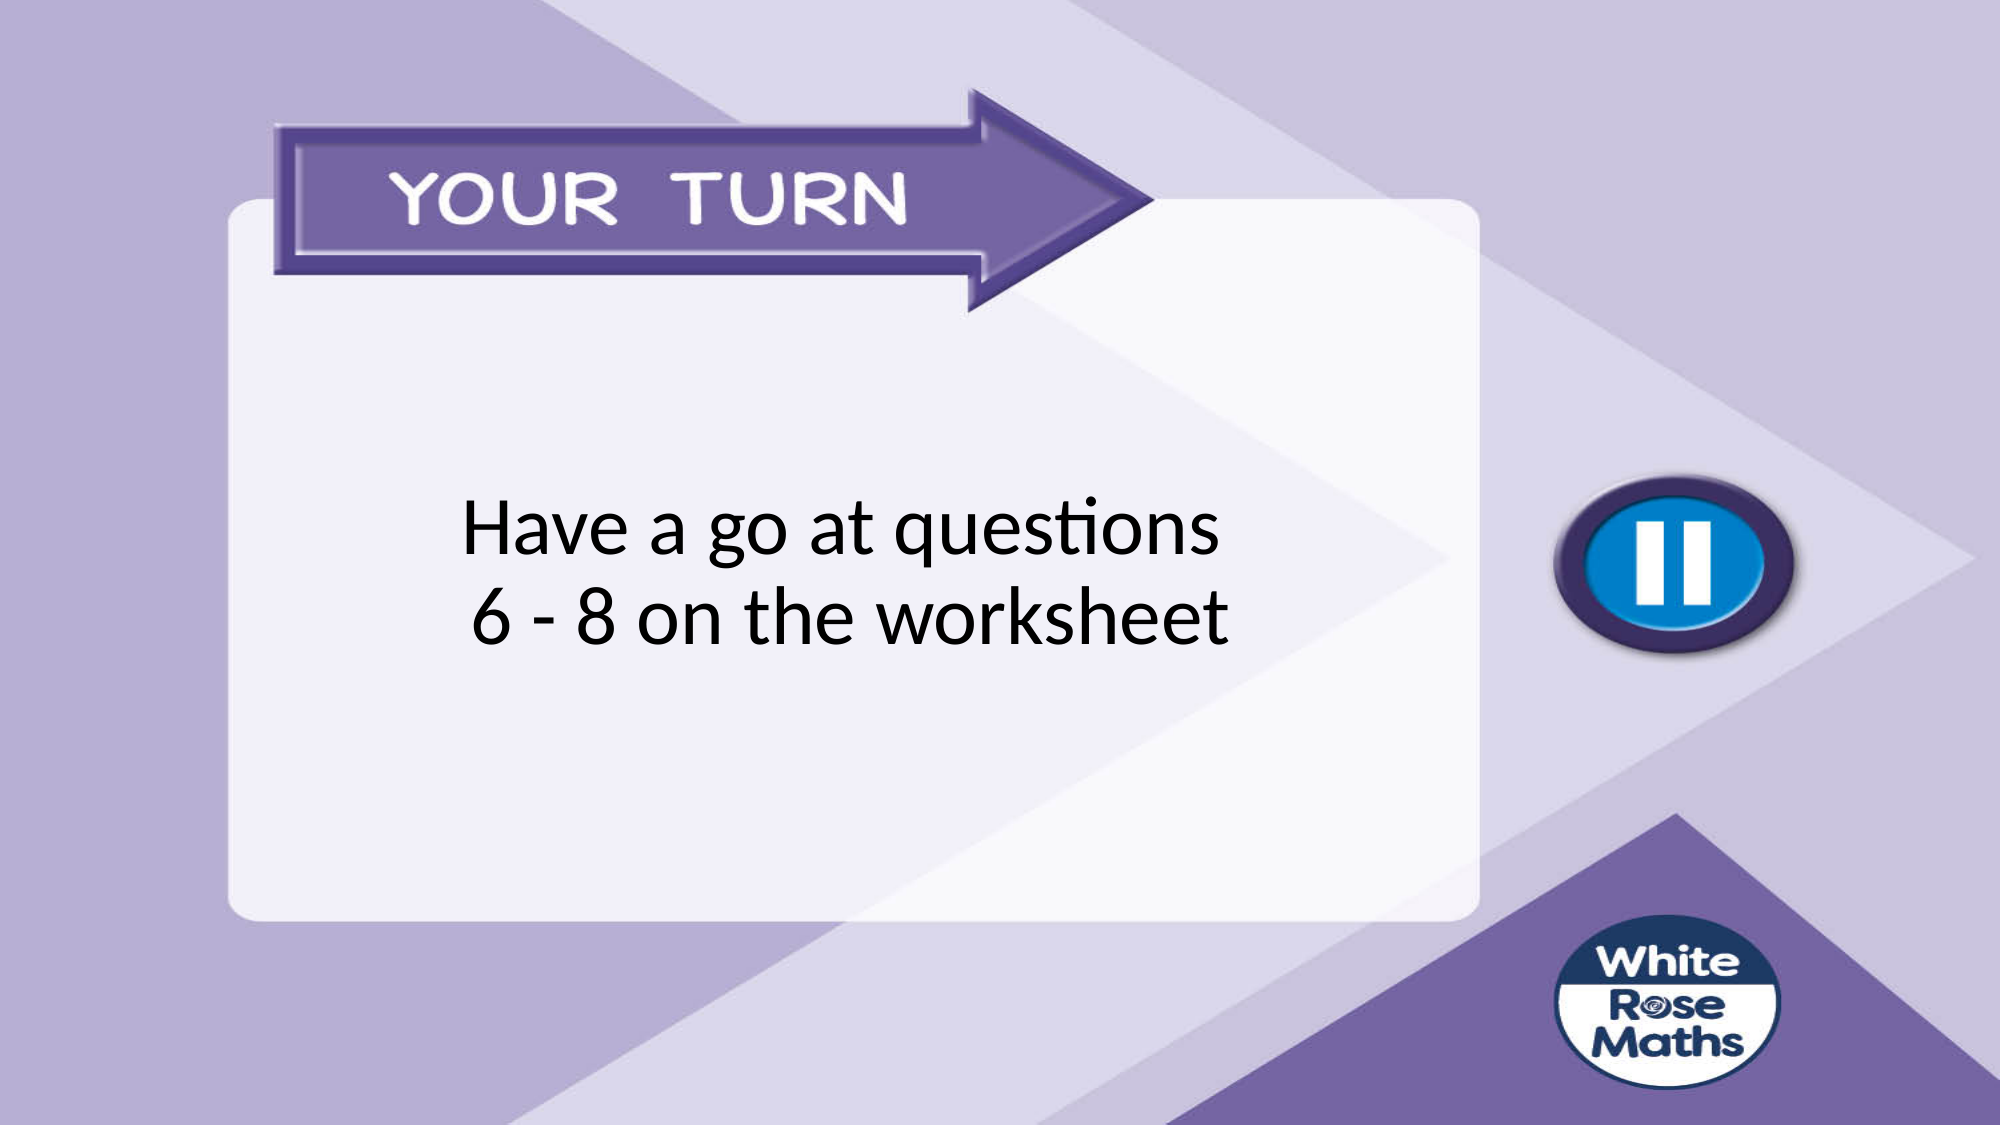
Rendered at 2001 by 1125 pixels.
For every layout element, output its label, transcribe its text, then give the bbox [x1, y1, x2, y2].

title Have a go at questions 6 - 8 on the worksheet [227, 326, 1475, 820]
picture [0, 0, 2000, 1125]
